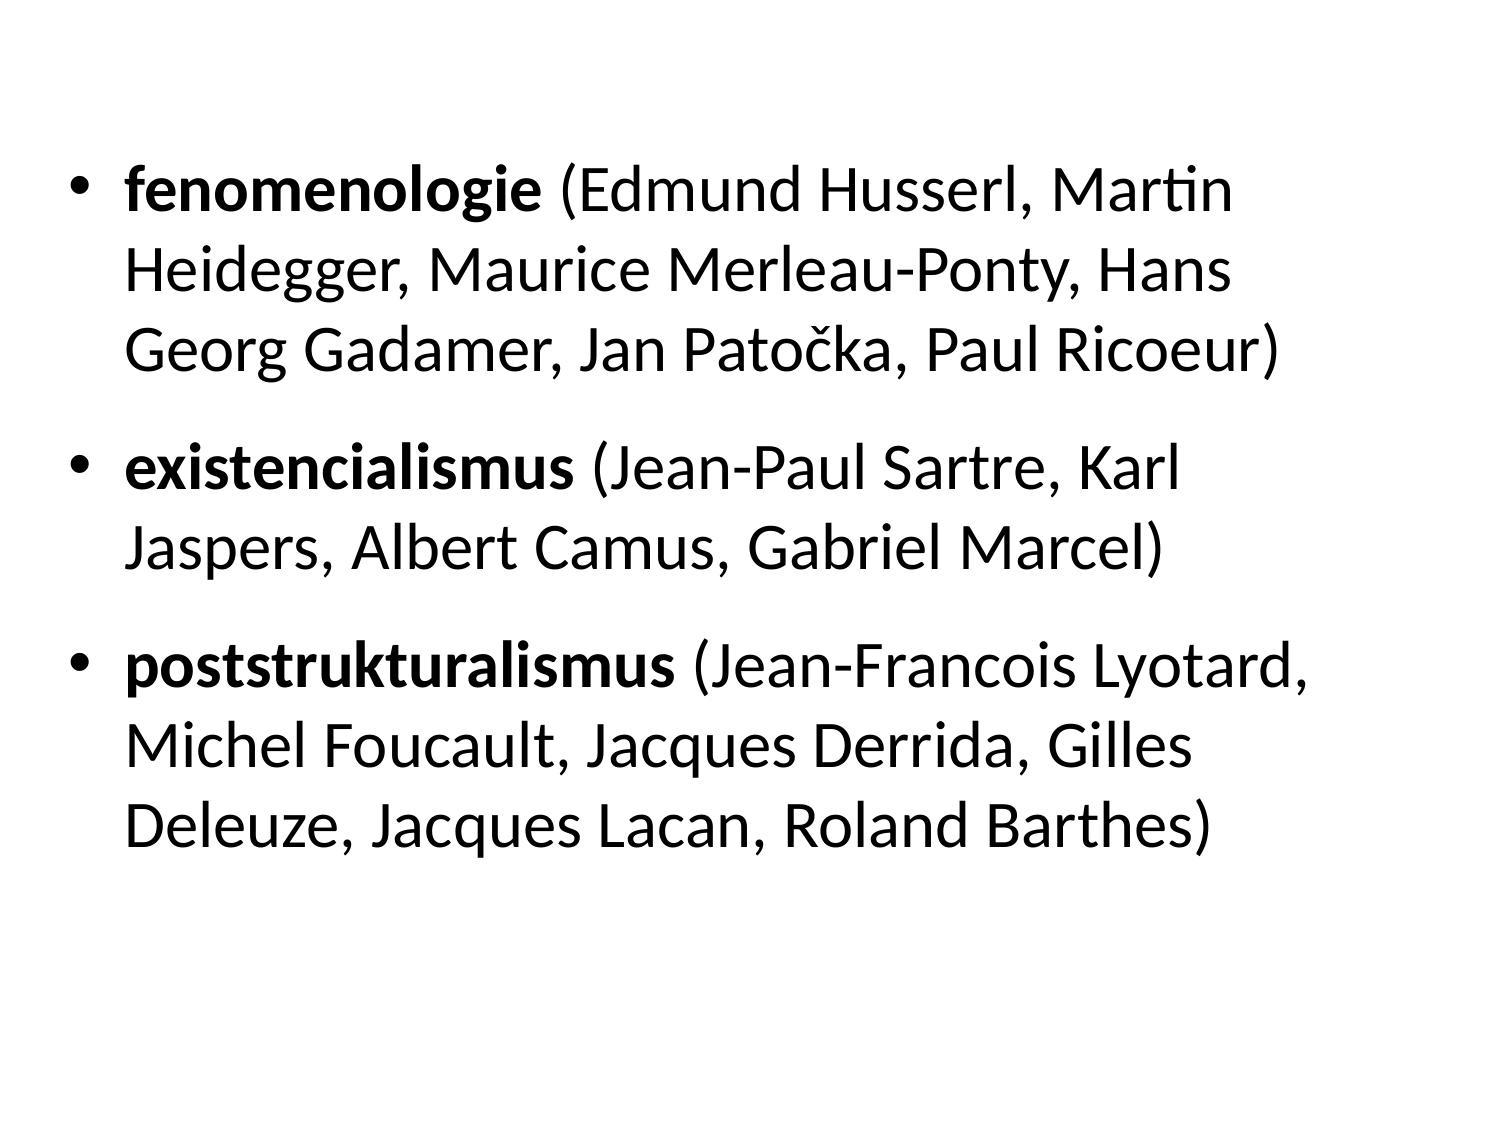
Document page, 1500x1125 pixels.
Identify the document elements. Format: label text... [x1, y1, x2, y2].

list fenomenologie (Edmund Husserl, Martin Heidegger, Maurice Merleau-Ponty, Hans Georg Gadamer, Jan Patočka, Paul Ricoeur) existencialismus (Jean-Paul Sartre, Karl Jaspers, Albert Camus, Gabriel Marcel) poststrukturalismus (Jean-Francois Lyotard, Michel Foucault, Jacques Derrida, Gilles Deleuze, Jacques Lacan, Roland Barthes) [53, 137, 1404, 1100]
